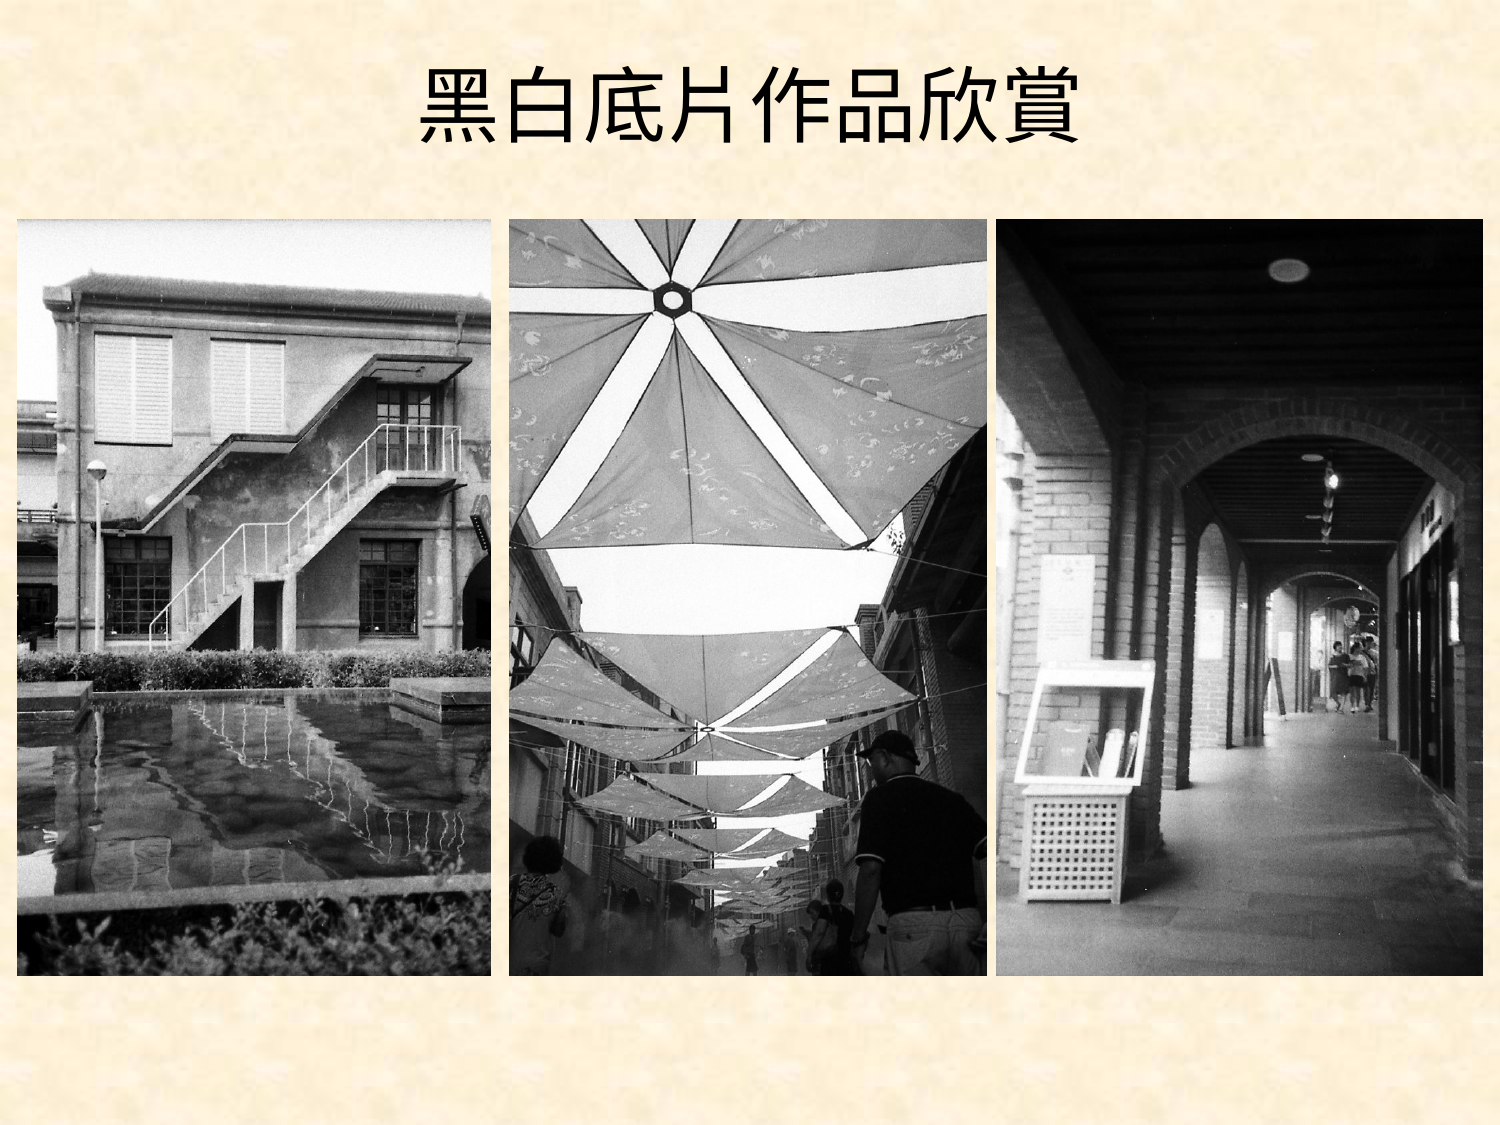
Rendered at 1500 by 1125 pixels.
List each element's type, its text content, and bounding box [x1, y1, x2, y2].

picture [0, 0, 1500, 1125]
title 黑白底片作品欣賞 [75, 45, 1425, 161]
